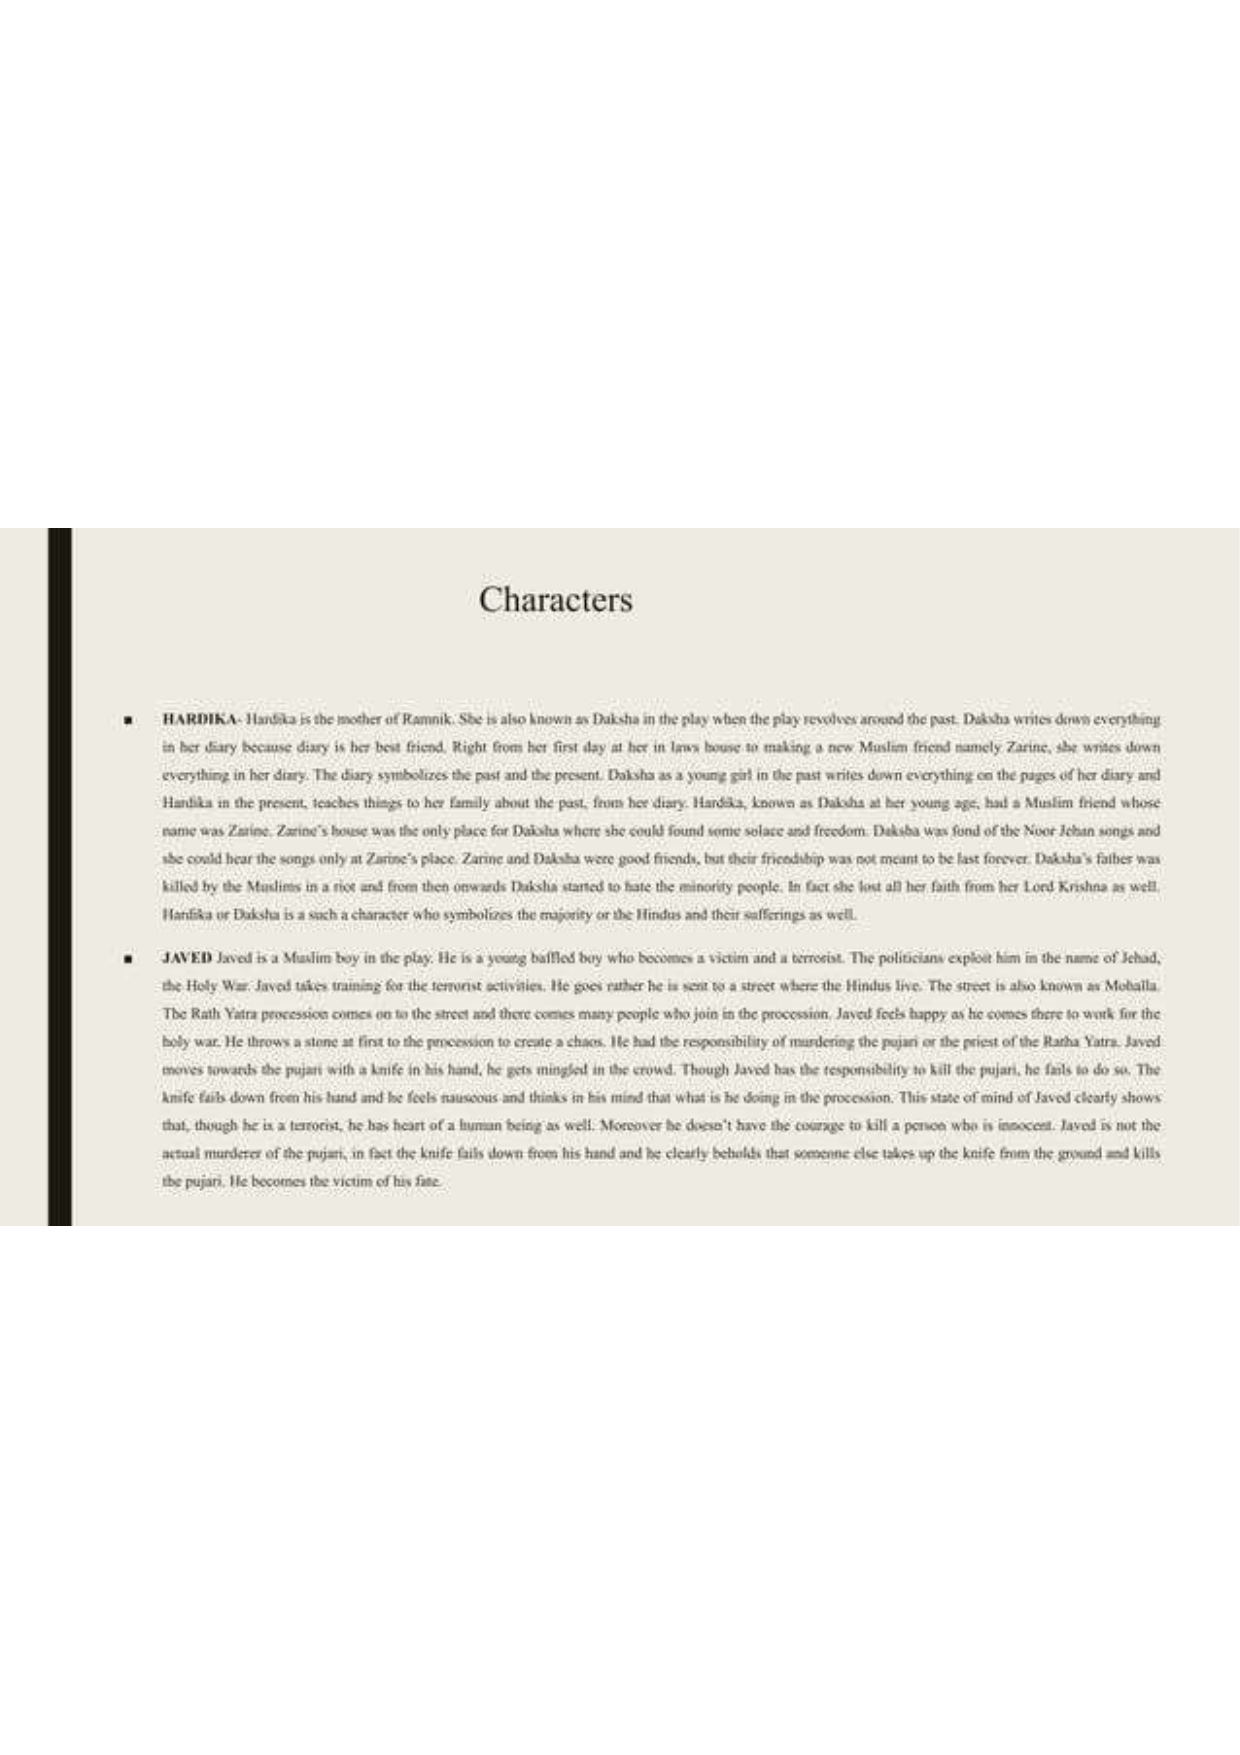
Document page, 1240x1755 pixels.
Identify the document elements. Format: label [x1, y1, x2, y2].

picture [0, 528, 1240, 1227]
